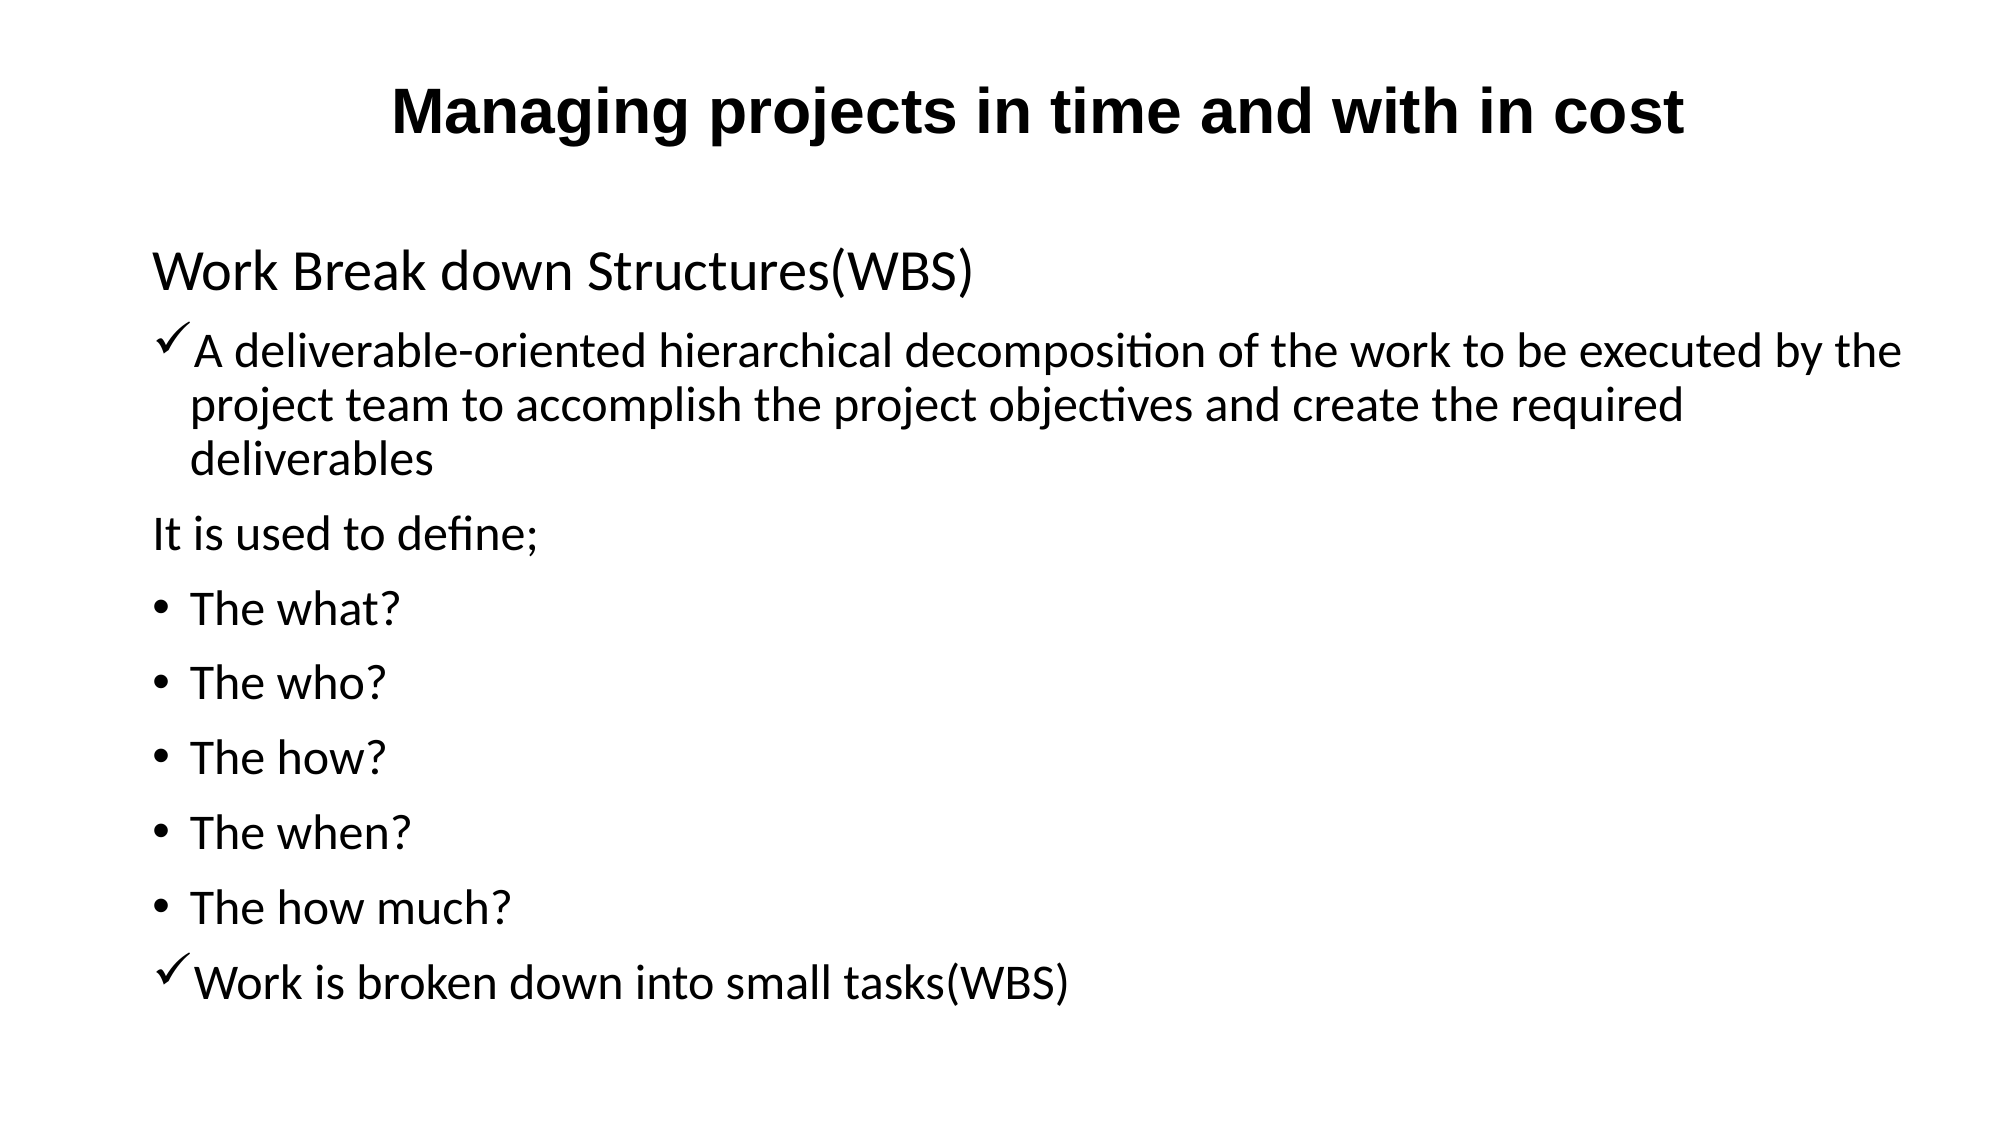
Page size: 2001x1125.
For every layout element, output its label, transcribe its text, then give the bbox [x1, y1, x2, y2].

title Managing projects in time and with in cost [175, 0, 1919, 233]
list Work Break down Structures(WBS) A deliverable-oriented hierarchical decomposition of the work to be executed by the project team to accomplish the project objectives and create the required deliverables It is used to define; The what? The who? The how? The when? The how much? Work is broken down into small tasks(WBS) [137, 233, 1947, 1094]
